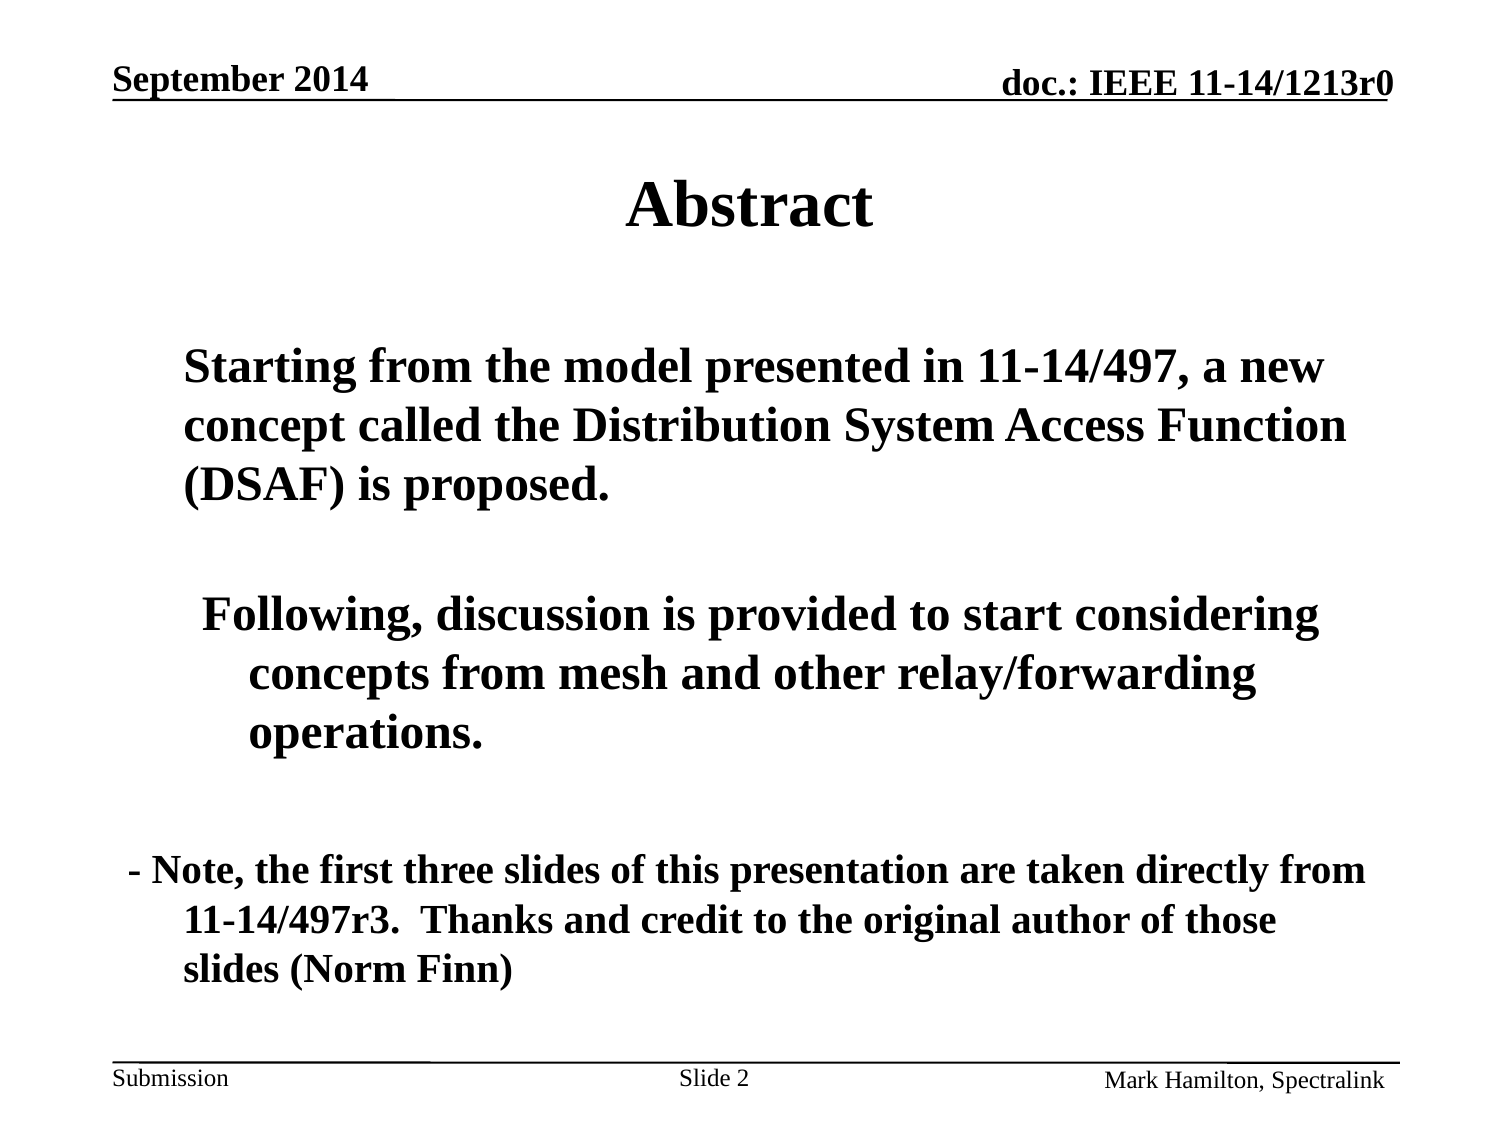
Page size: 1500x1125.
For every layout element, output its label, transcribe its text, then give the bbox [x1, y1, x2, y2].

list Starting from the model presented in 11-14/497, a new concept called the Distribution System Access Function (DSAF) is proposed. Following, discussion is provided to start considering concepts from mesh and other relay/forwarding operations. - Note, the first three slides of this presentation are taken directly from 11-14/497r3. Thanks and credit to the original author of those slides (Norm Finn) [112, 324, 1388, 1001]
title Abstract [112, 112, 1388, 288]
